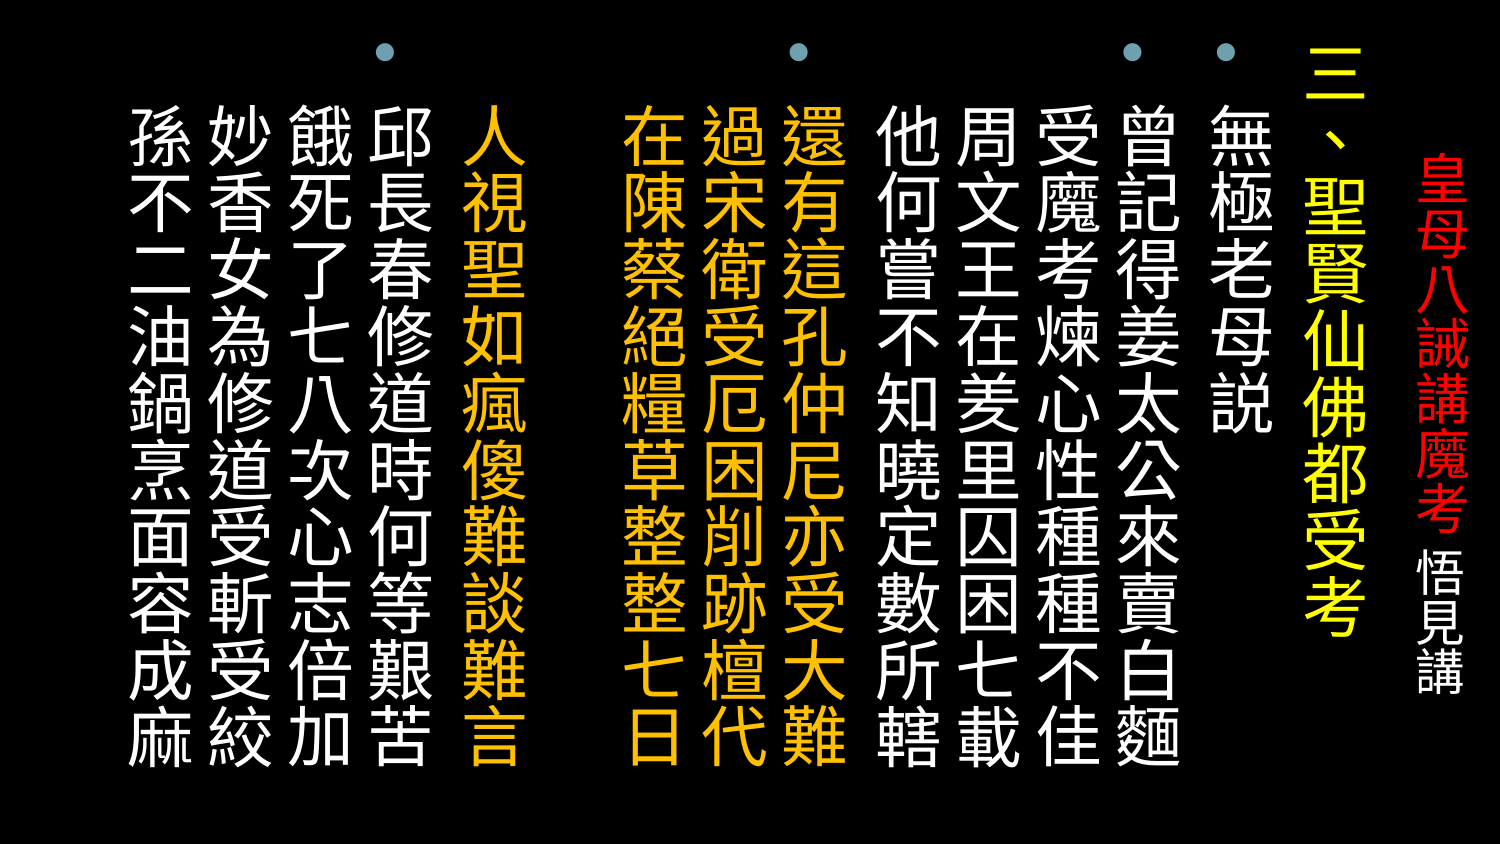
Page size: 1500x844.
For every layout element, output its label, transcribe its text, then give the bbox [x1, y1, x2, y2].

list 三、聖賢仙佛都受考 無極老母説 曾記得姜太公來賣白麵 受魔考煉心性種種不佳 周文王在羑里囚困七載 他何嘗不知曉定數所轄 還有這孔仲尼亦受大難 過宋衛受厄困削跡檀代 在陳蔡絕糧草整整七日 人視聖如瘋傻難談難言 邱長春修道時何等艱苦 餓死了七八次心志倍加 妙香女為修道受斬受絞 孫不二油鍋烹面容成麻 [17, 18, 1388, 825]
title 皇母八誡講魔考 悟見講 [1399, 23, 1483, 825]
